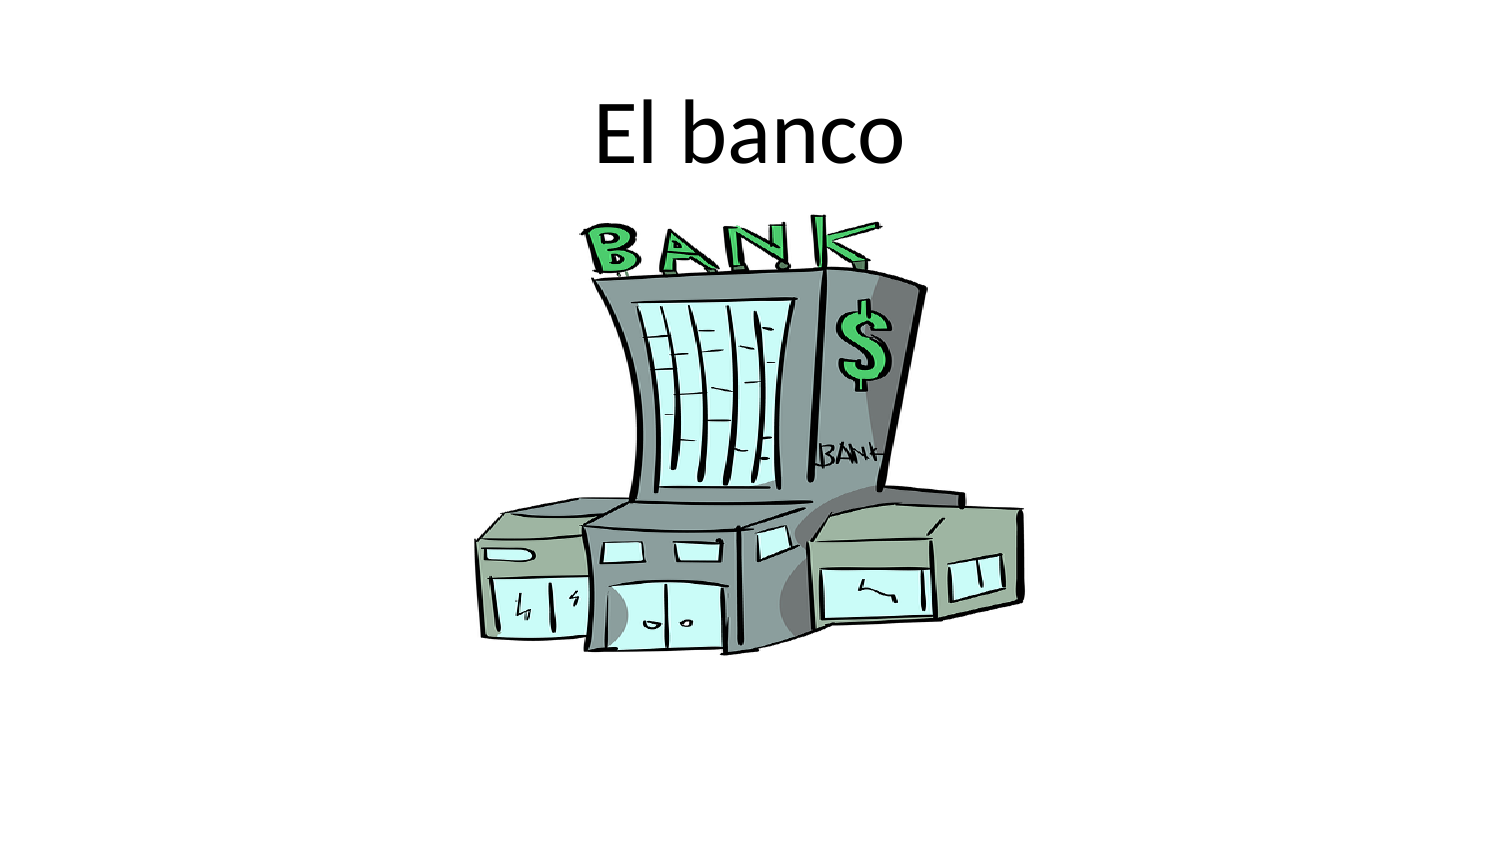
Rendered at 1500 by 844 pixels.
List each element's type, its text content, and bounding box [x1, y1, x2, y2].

picture [460, 207, 1039, 659]
title El banco [103, 44, 1397, 208]
